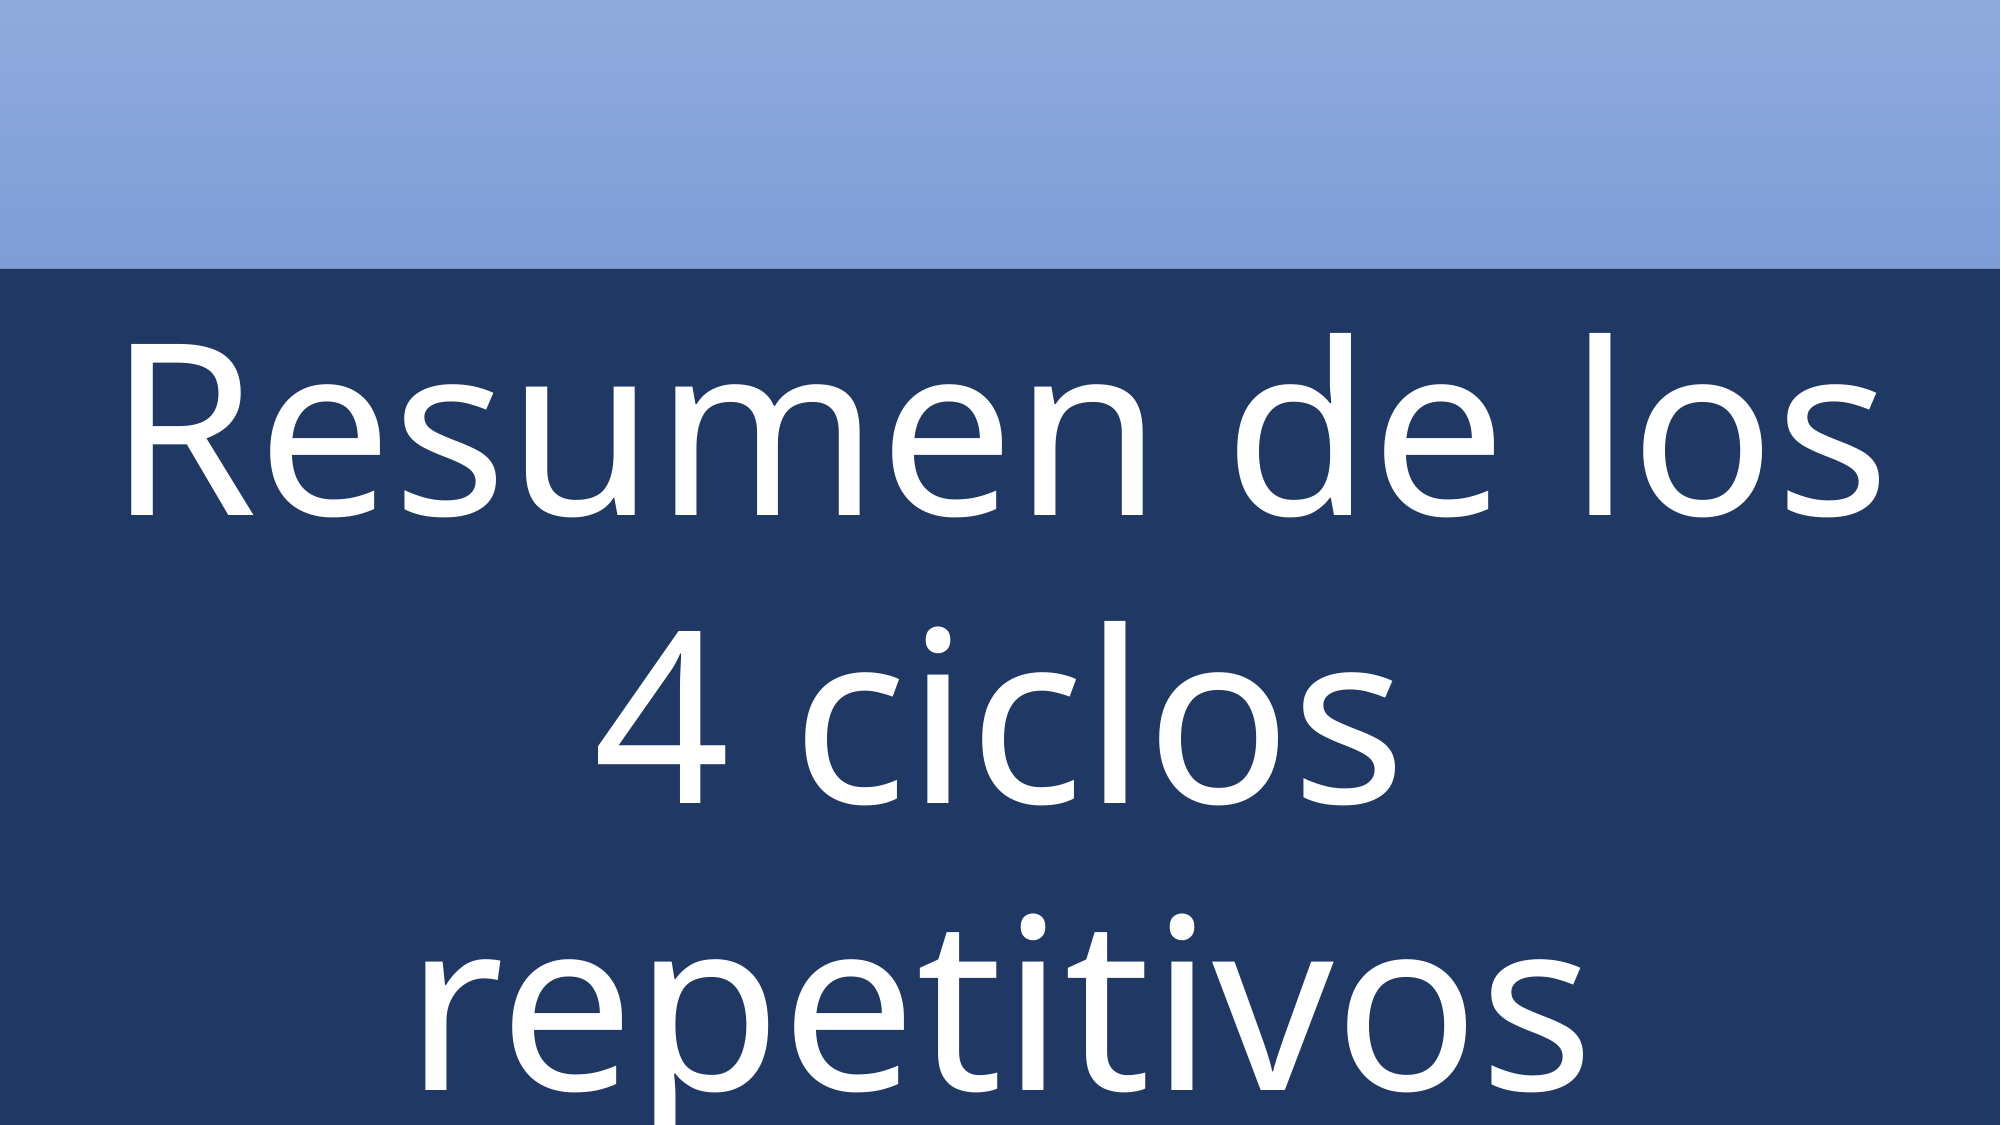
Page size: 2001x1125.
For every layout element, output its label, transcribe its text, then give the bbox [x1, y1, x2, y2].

text_box Resumen de los 4 ciclos repetitivos [0, 268, 2000, 1125]
